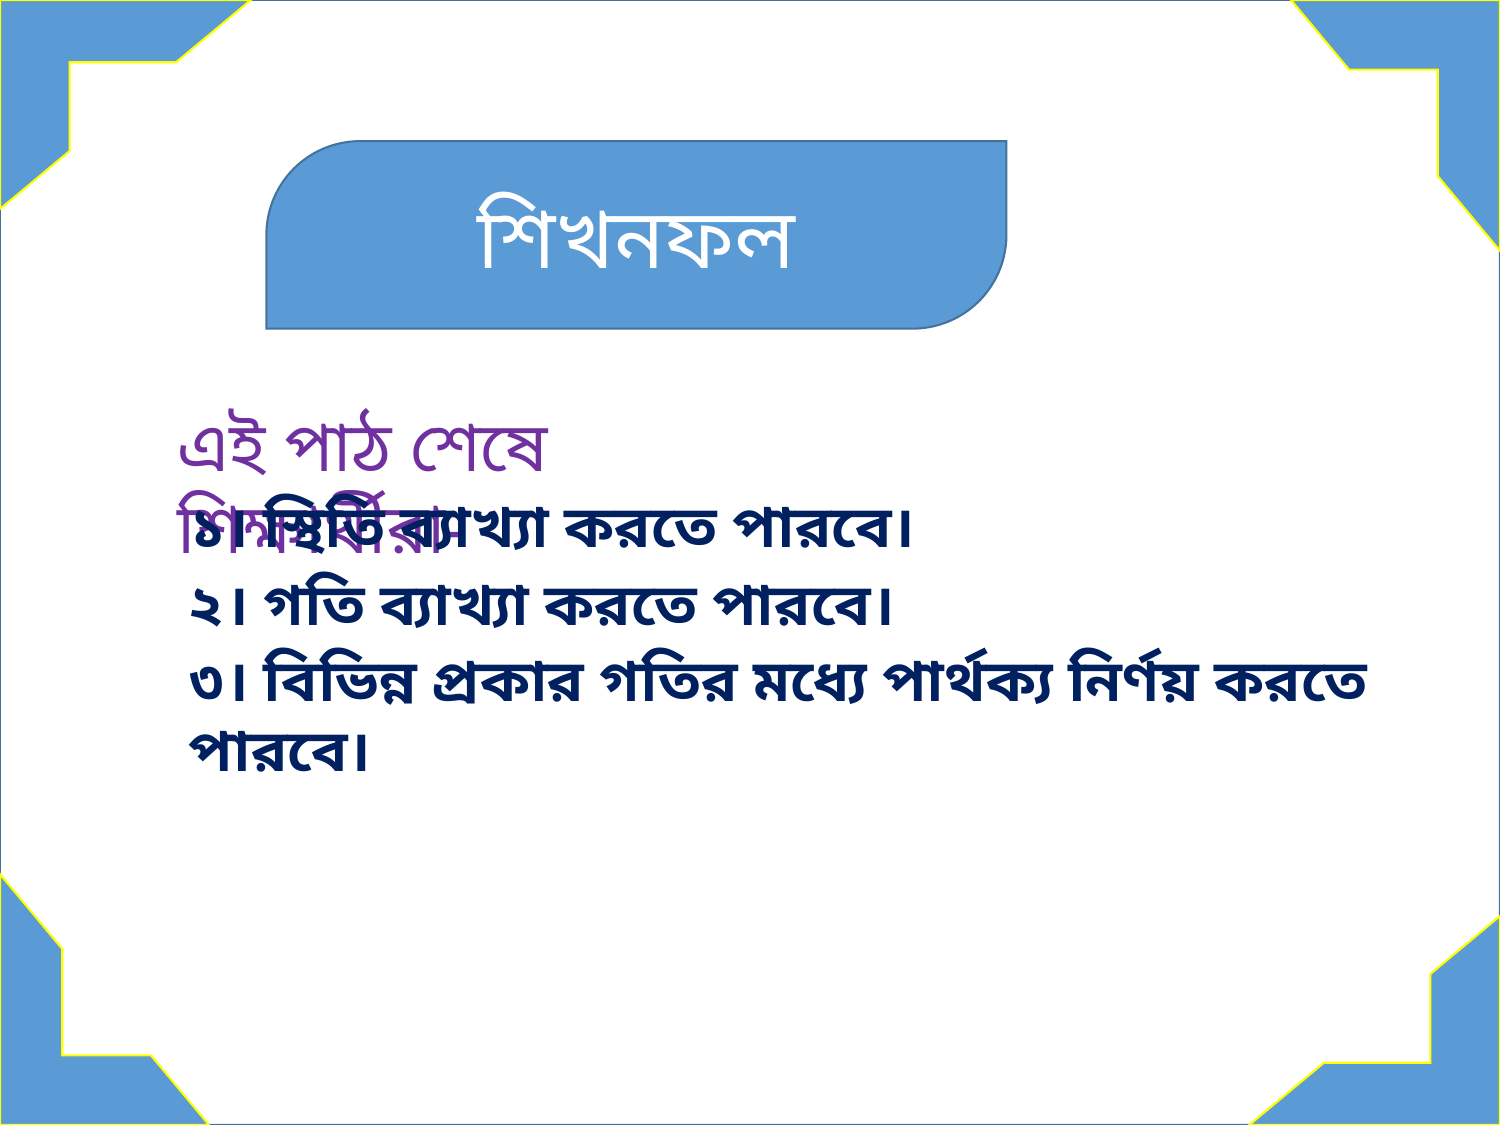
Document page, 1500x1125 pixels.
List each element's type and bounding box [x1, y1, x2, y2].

text_box [0, 0, 1500, 1125]
